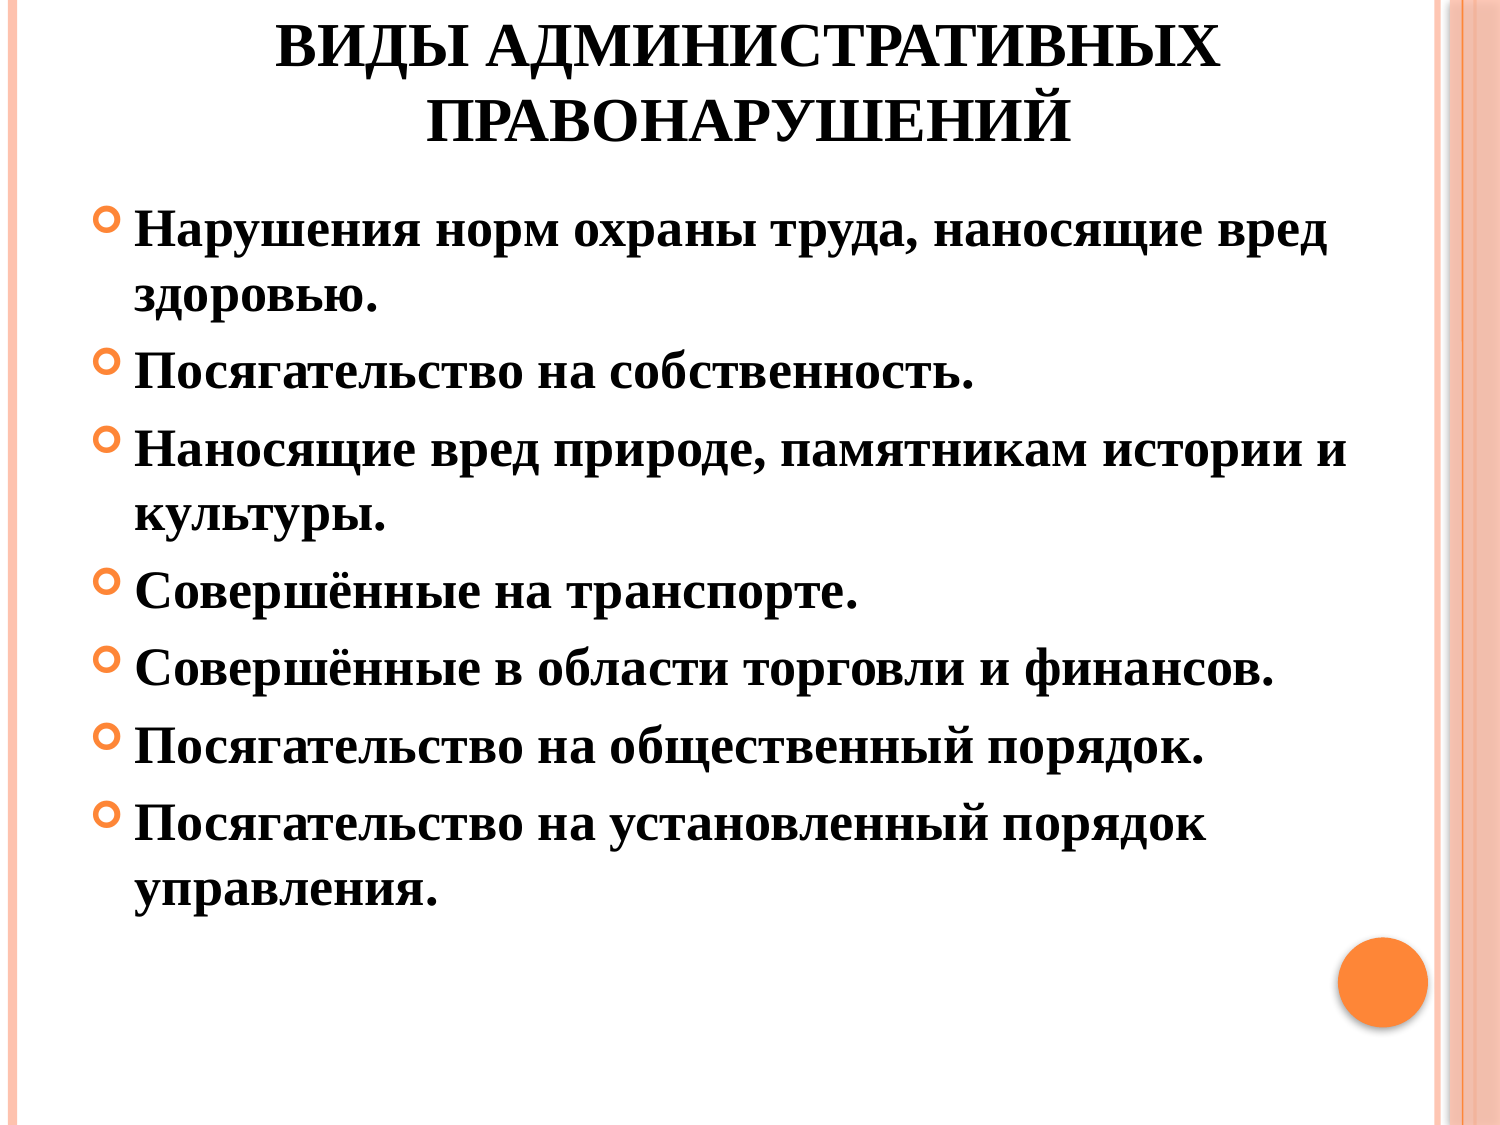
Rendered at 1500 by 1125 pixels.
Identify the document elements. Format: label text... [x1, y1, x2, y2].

list Нарушения норм охраны труда, наносящие вред здоровью. Посягательство на собственность. Наносящие вред природе, памятникам истории и культуры. Совершённые на транспорте. Совершённые в области торговли и финансов. Посягательство на общественный порядок. Посягательство на установленный порядок управления. [75, 184, 1424, 950]
title Виды административных правонарушений [75, 45, 1424, 161]
